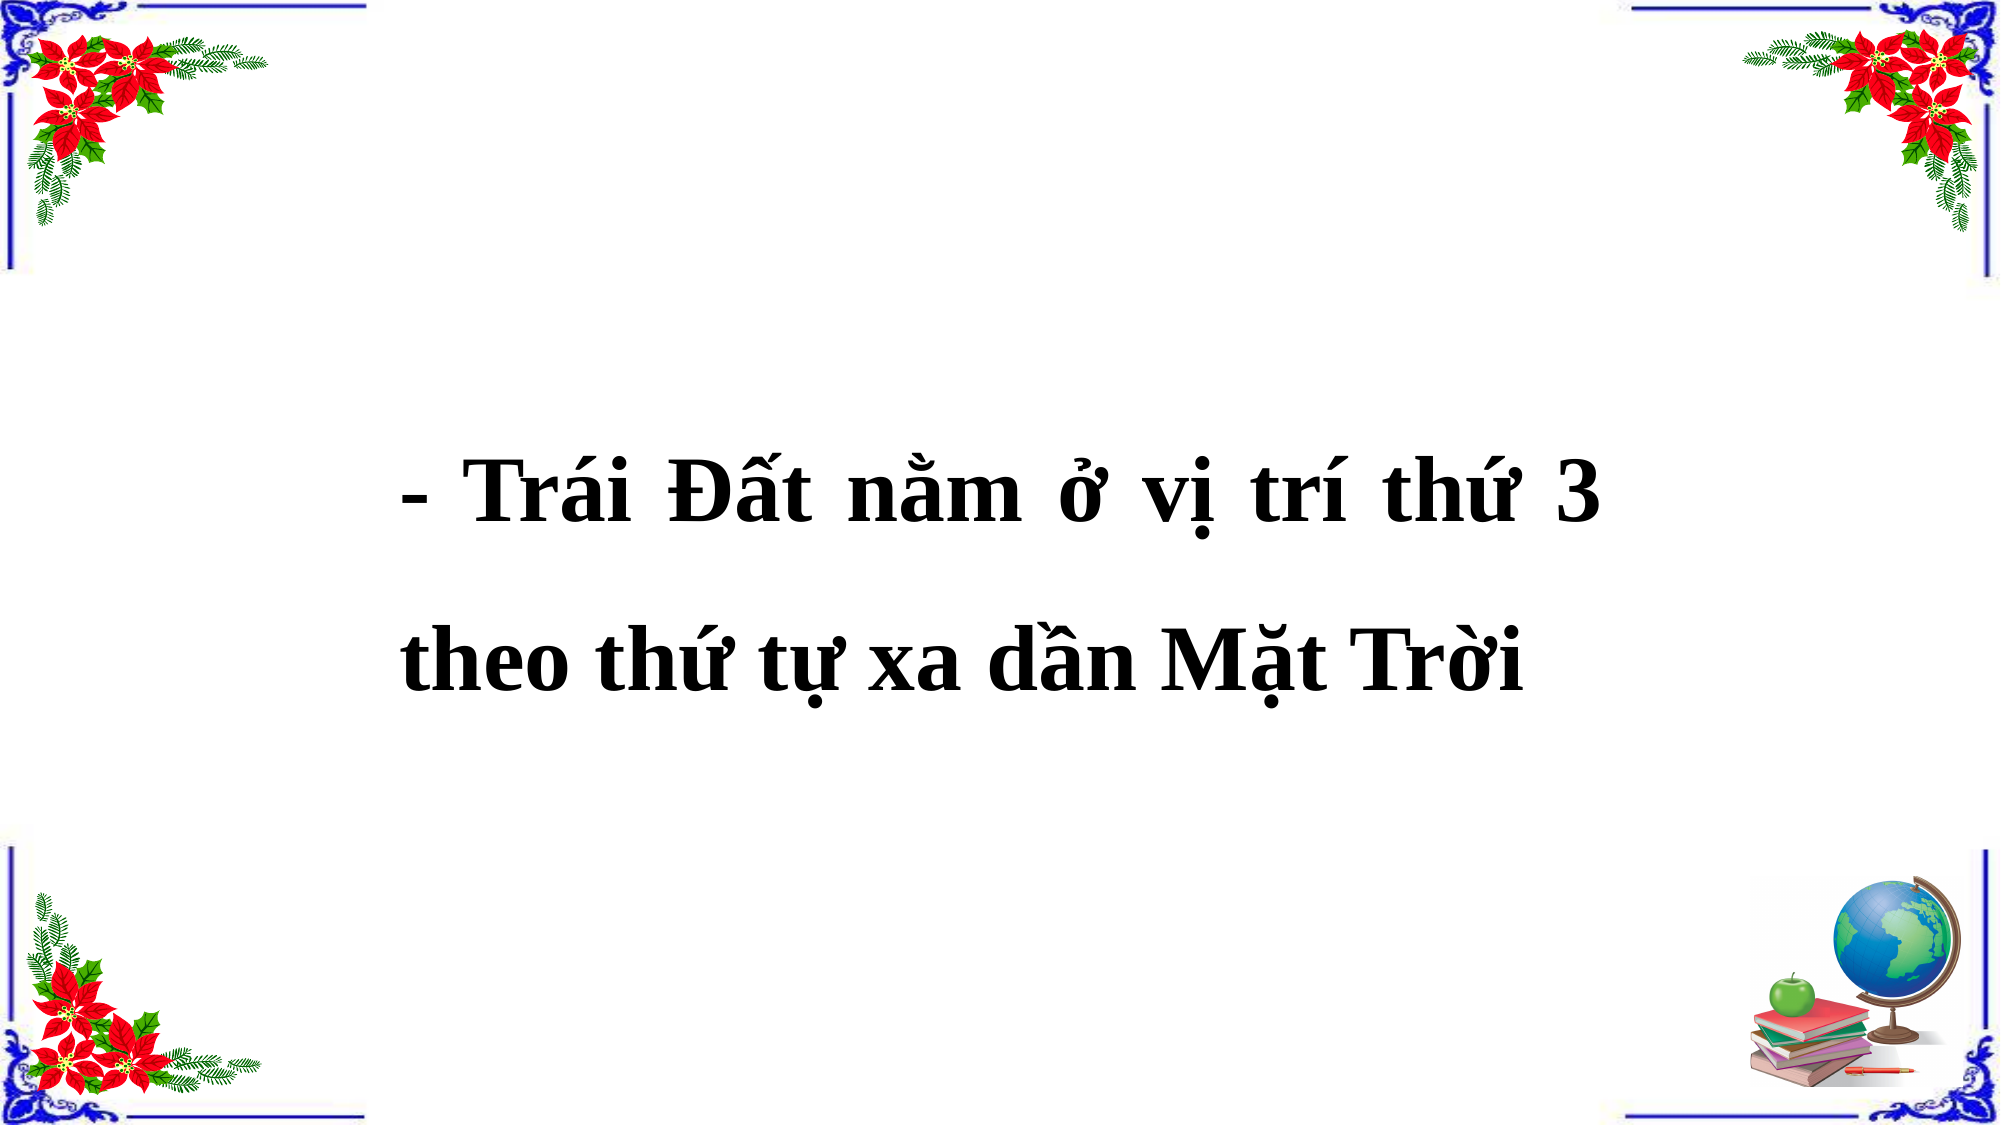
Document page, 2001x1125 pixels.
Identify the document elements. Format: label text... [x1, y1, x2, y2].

picture [0, 0, 2001, 1125]
text_box - Trái Đất nằm ở vị trí thứ 3 theo thứ tự xa dần Mặt Trời [384, 364, 1619, 717]
